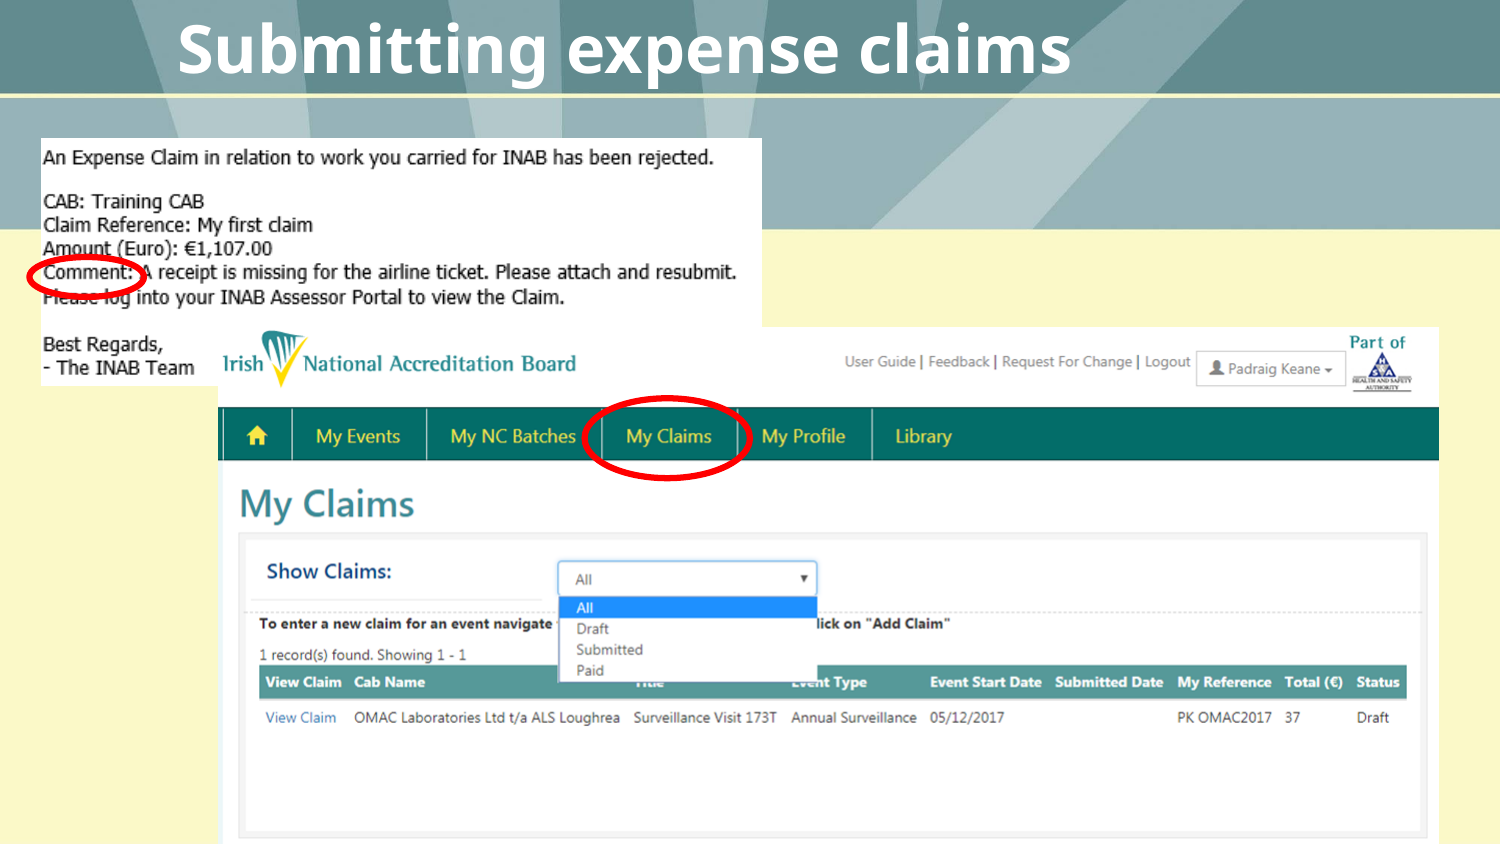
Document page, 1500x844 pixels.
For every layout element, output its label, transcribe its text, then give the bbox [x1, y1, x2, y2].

text_box Submitting expense claims [177, 20, 1365, 91]
text_box [29, 268, 35, 286]
picture [0, 0, 1500, 844]
